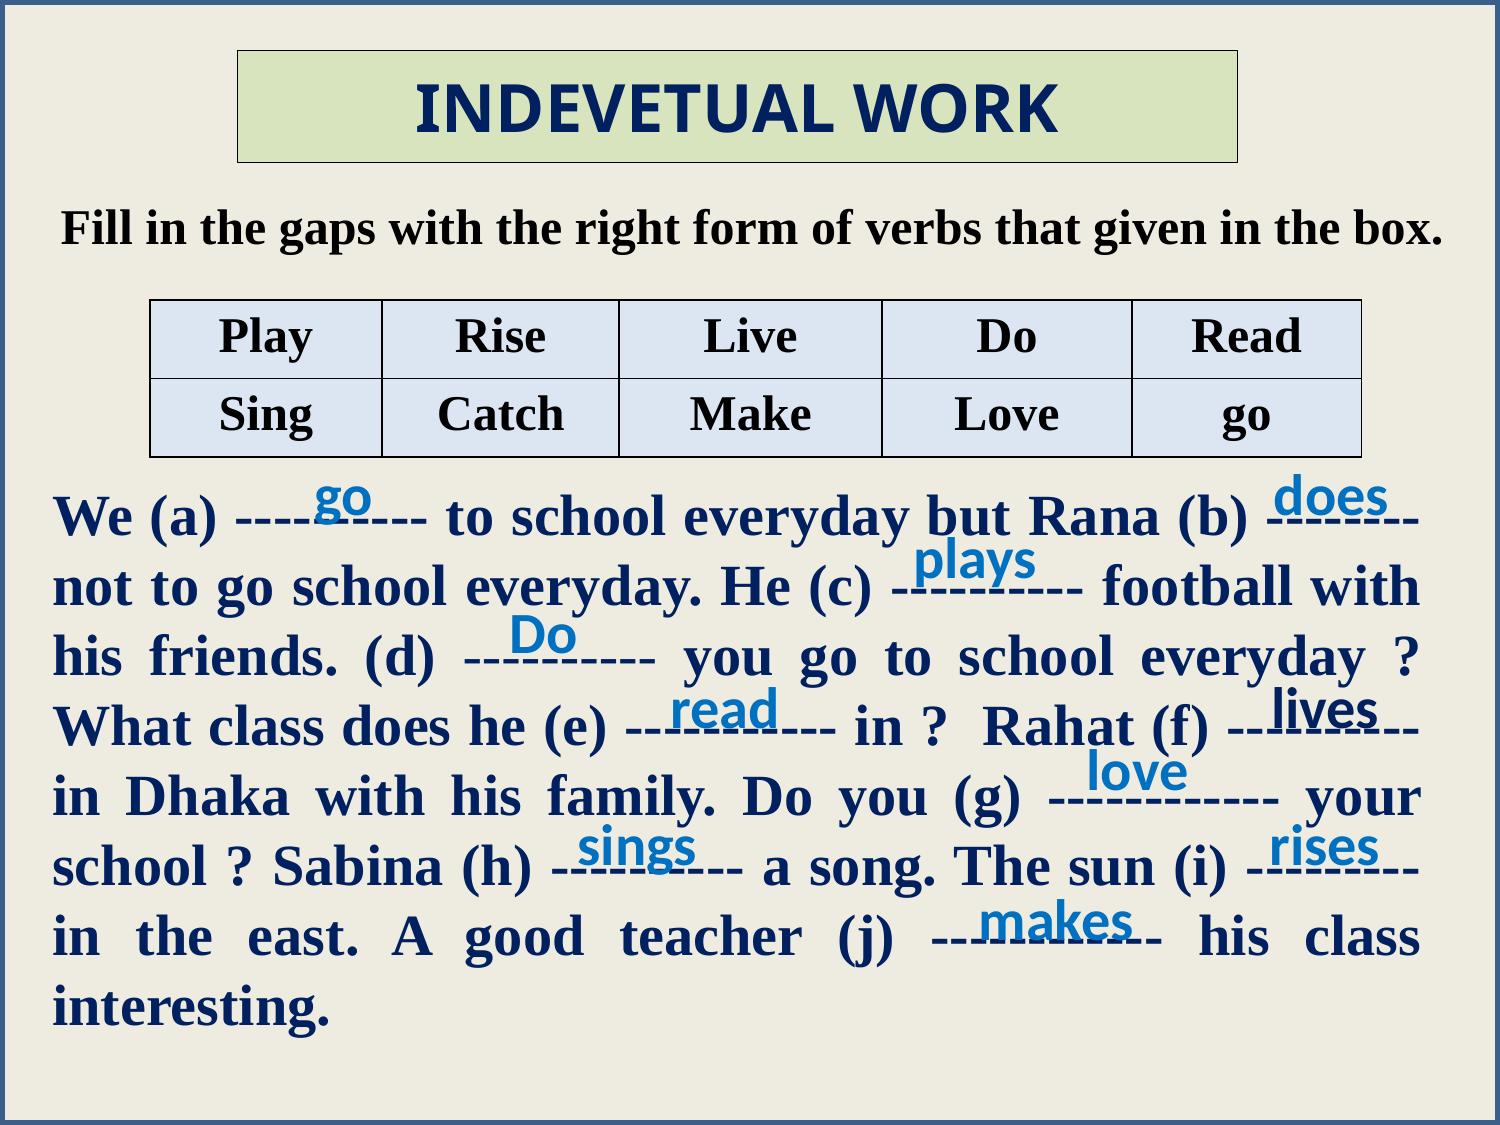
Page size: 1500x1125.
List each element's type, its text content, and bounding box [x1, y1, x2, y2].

table_header Do [883, 301, 1131, 378]
text_box makes [962, 875, 1150, 960]
text_box Do [474, 587, 613, 673]
text_box Fill in the gaps with the right form of verbs that given in the box. [37, 187, 1463, 263]
text_box We (a) ---------- to school everyday but Rana (b) -------- not to go school everyday. He (c) ---------- football with his friends. (d) ---------- you go to school everyday ? What class does he (e) ----------- in ? Rahat (f) ---------- in Dhaka with his family. Do you (g) ------------ your school ? Sabina (h) ---------- a song. The sun (i) --------- in the east. A good teacher (j) ------------ his class interesting. [35, 285, 1440, 1090]
table_cell Make [620, 379, 881, 456]
text_box read [637, 662, 813, 748]
table_header Live [620, 301, 881, 378]
text_box lives [1237, 662, 1413, 748]
text_box rises [1249, 800, 1400, 885]
text_box love [1037, 725, 1238, 810]
text_box sings [562, 800, 713, 885]
text_box INDEVETUAL WORK [235, 48, 1240, 165]
table_header Read [1133, 301, 1361, 378]
text_box go [249, 450, 438, 535]
text_box plays [887, 512, 1063, 598]
table_cell Love [883, 379, 1131, 456]
table_header Play [151, 301, 381, 378]
table_cell Sing [151, 379, 381, 456]
table_cell Catch [383, 379, 618, 456]
text_box does [1249, 450, 1413, 535]
table_header Rise [383, 301, 618, 378]
table_cell go [1133, 379, 1361, 456]
